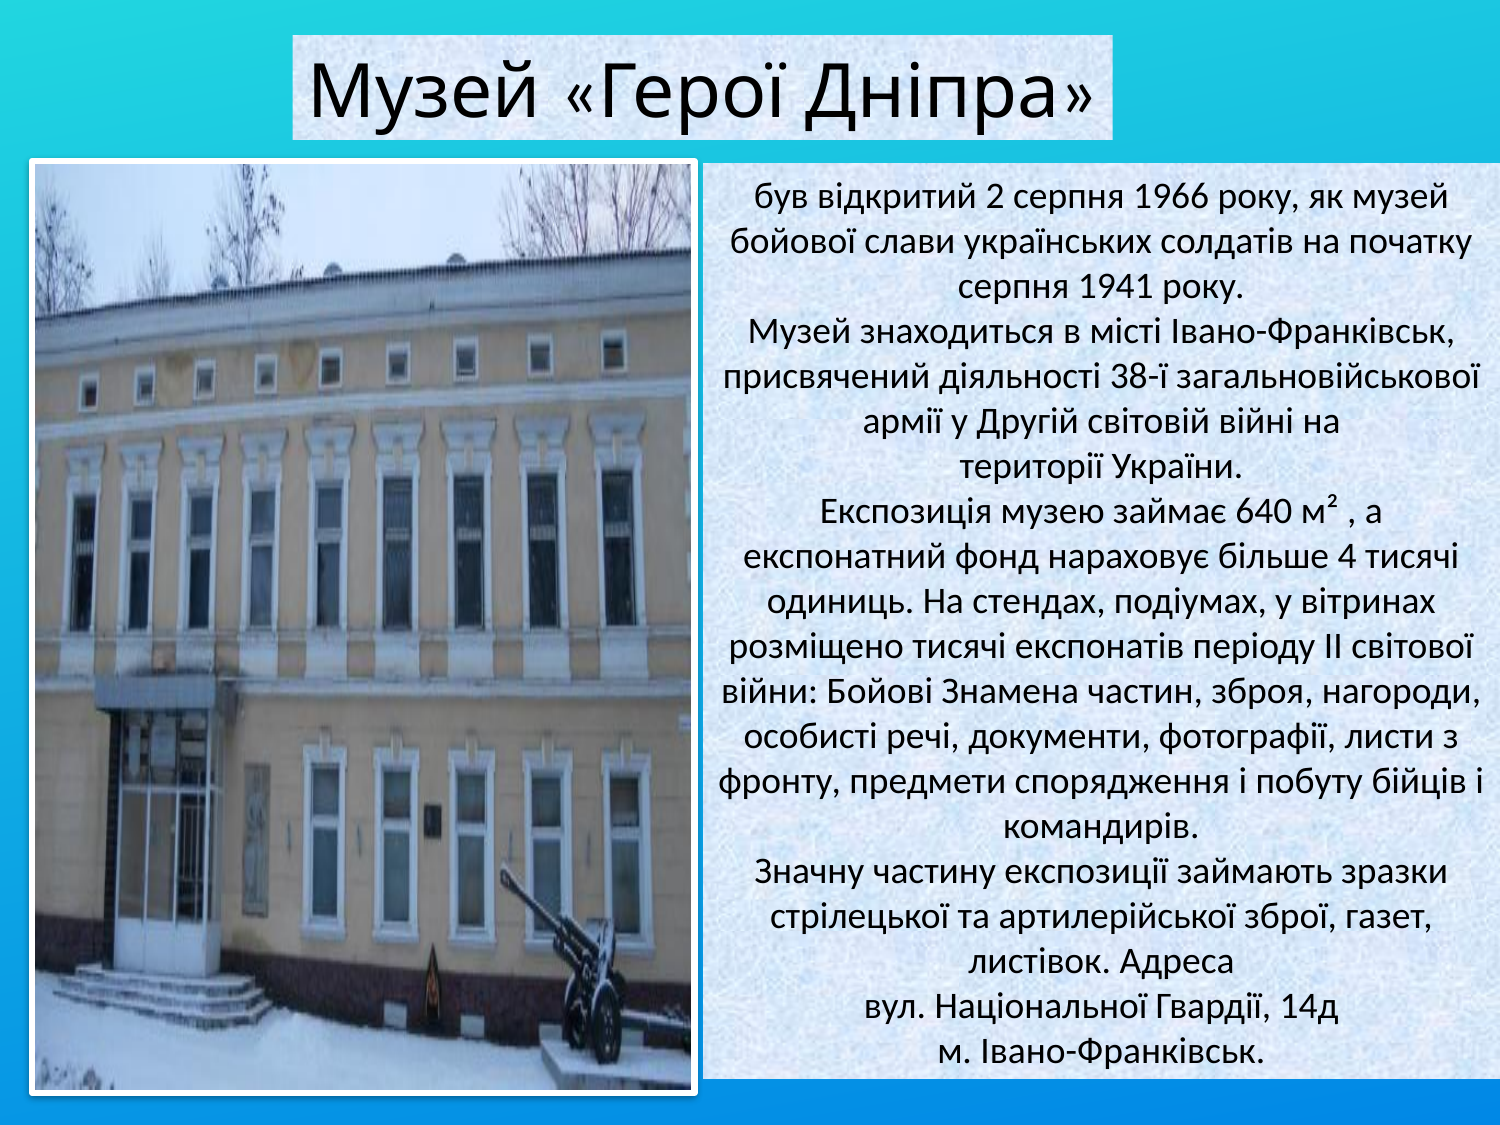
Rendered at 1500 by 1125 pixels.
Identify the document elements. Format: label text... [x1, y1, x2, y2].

text_box був відкритий 2 серпня 1966 року, як музей бойової слави українських солдатів на початку серпня 1941 року. Музей знаходиться в місті Івано-Франківськ, присвячений діяльності 38-ї загальновійськової армії у Другій світовій війні на території України. Експозиція музею займає 640 м² , а експонатний фонд нараховує більше 4 тисячі одиниць. На стендах, подіумах, у вітринах розміщено тисячі експонатів періоду ІІ світової війни: Бойові Знамена частин, зброя, нагороди, особисті речі, документи, фотографії, листи з фронту, предмети спорядження і побуту бійців і командирів. Значну частину експозиції займають зразки стрілецької та артилерійської зброї, газет, листівок. Адреса вул. Національної Гвардії, 14д м. Івано-Франківськ. [703, 163, 1500, 1079]
picture [34, 163, 692, 1091]
picture [0, 603, 21, 608]
text_box Музей «Герої Дніпра» [292, 35, 1113, 140]
